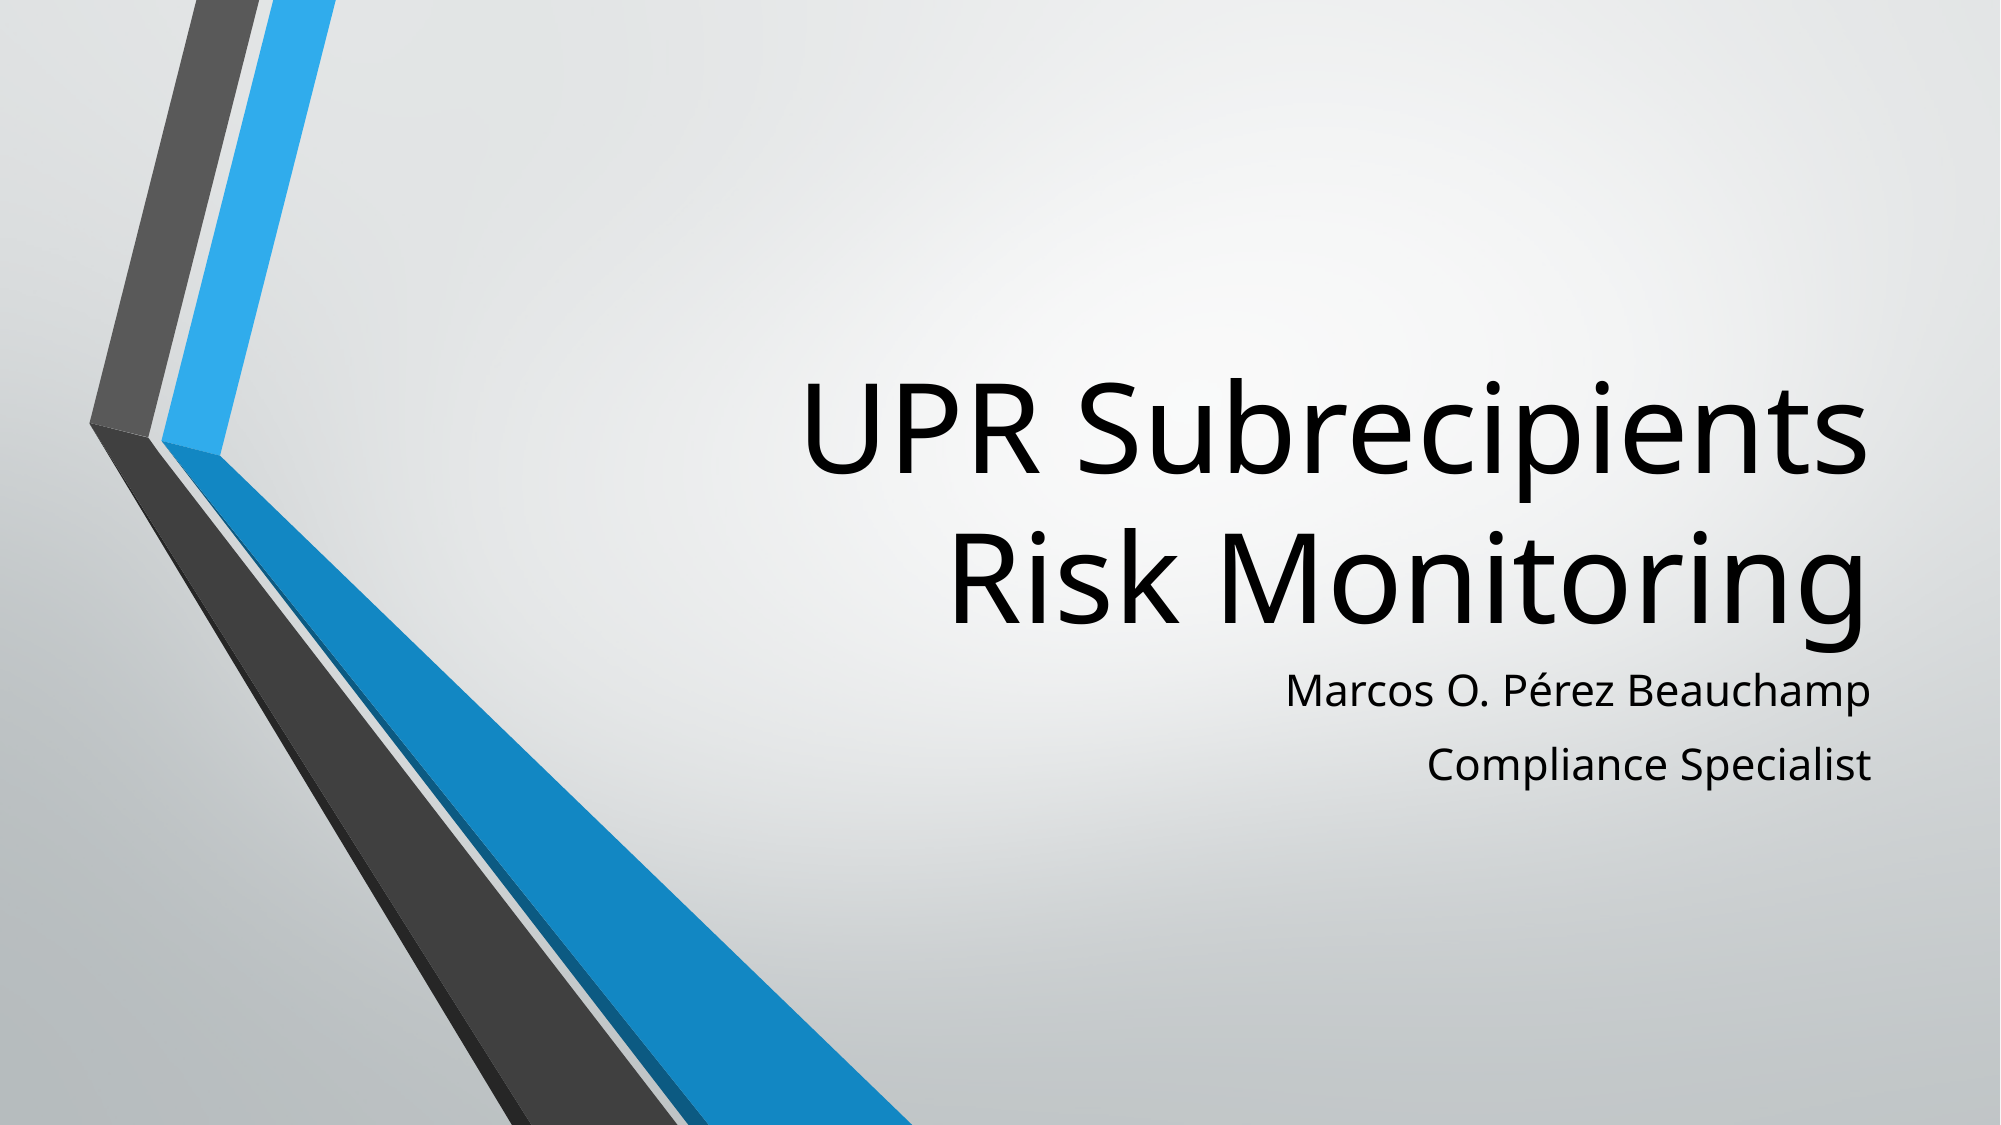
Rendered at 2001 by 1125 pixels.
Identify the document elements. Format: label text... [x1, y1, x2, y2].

subtitle Marcos O. Pérez Beauchamp Compliance Specialist [740, 655, 1887, 884]
title UPR Subrecipients Risk Monitoring [480, 226, 1887, 656]
